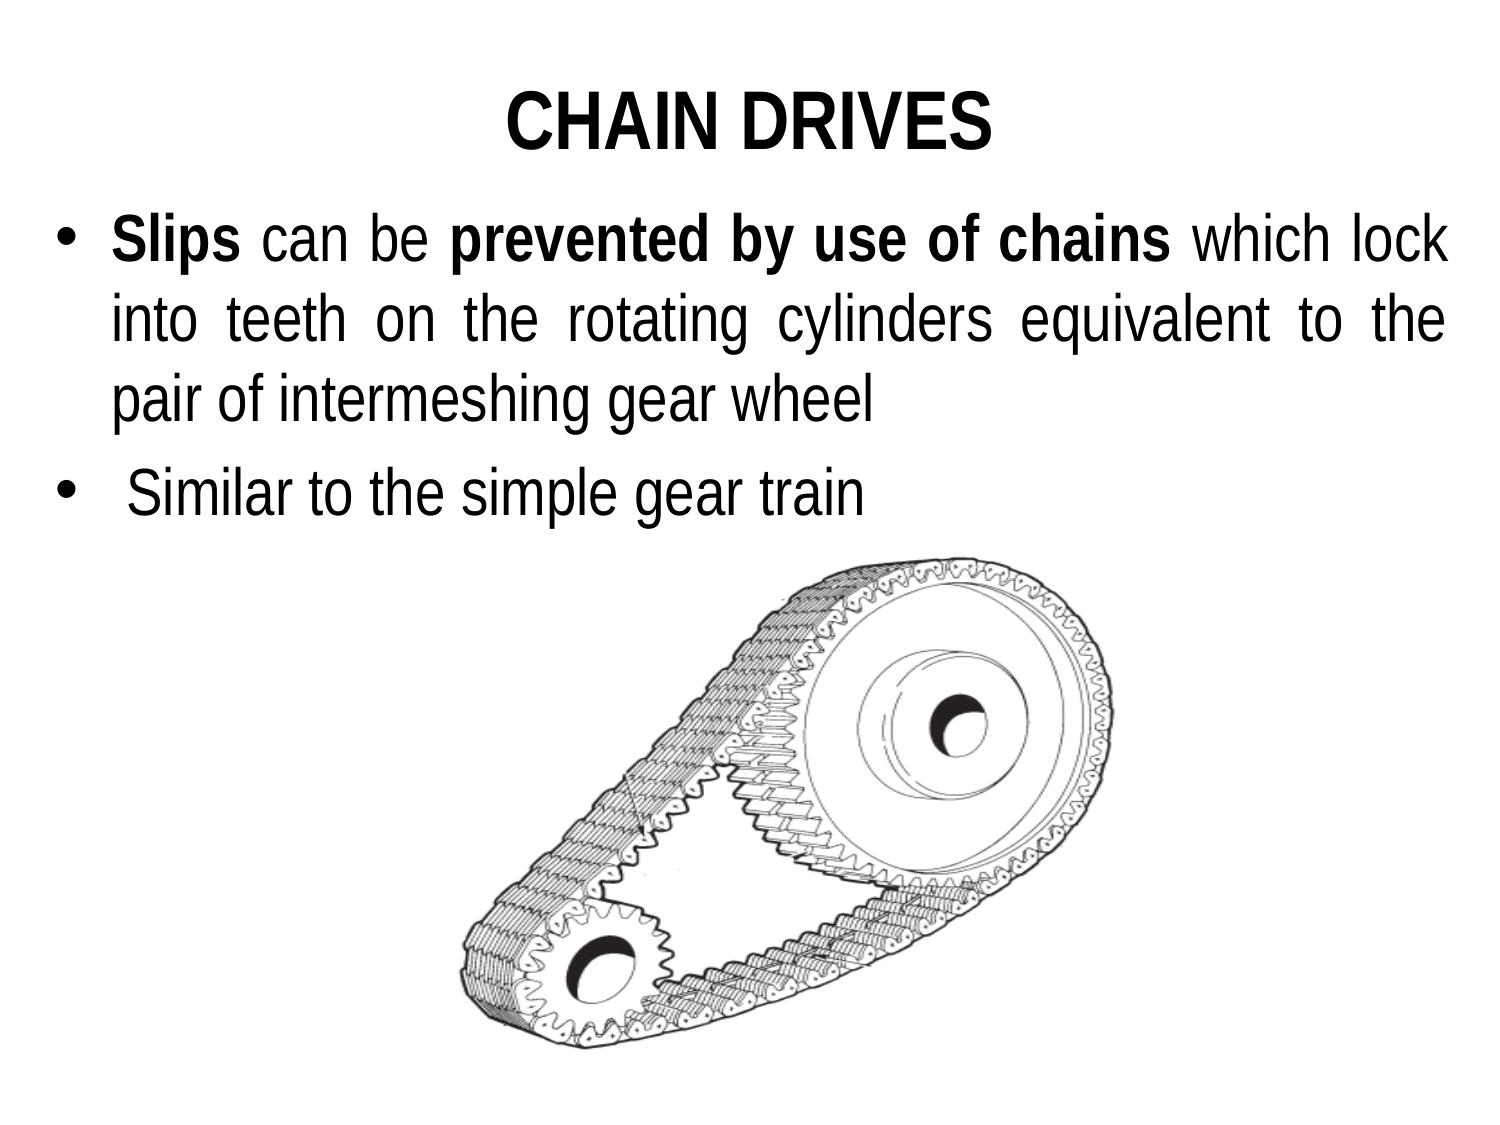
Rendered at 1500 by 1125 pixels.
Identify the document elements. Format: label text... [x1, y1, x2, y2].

picture [421, 550, 1137, 1052]
list Slips can be prevented by use of chains which lock into teeth on the rotating cylinders equivalent to the pair of intermeshing gear wheel Similar to the simple gear train [39, 187, 1465, 1005]
title CHAIN DRIVES [75, 45, 1425, 187]
